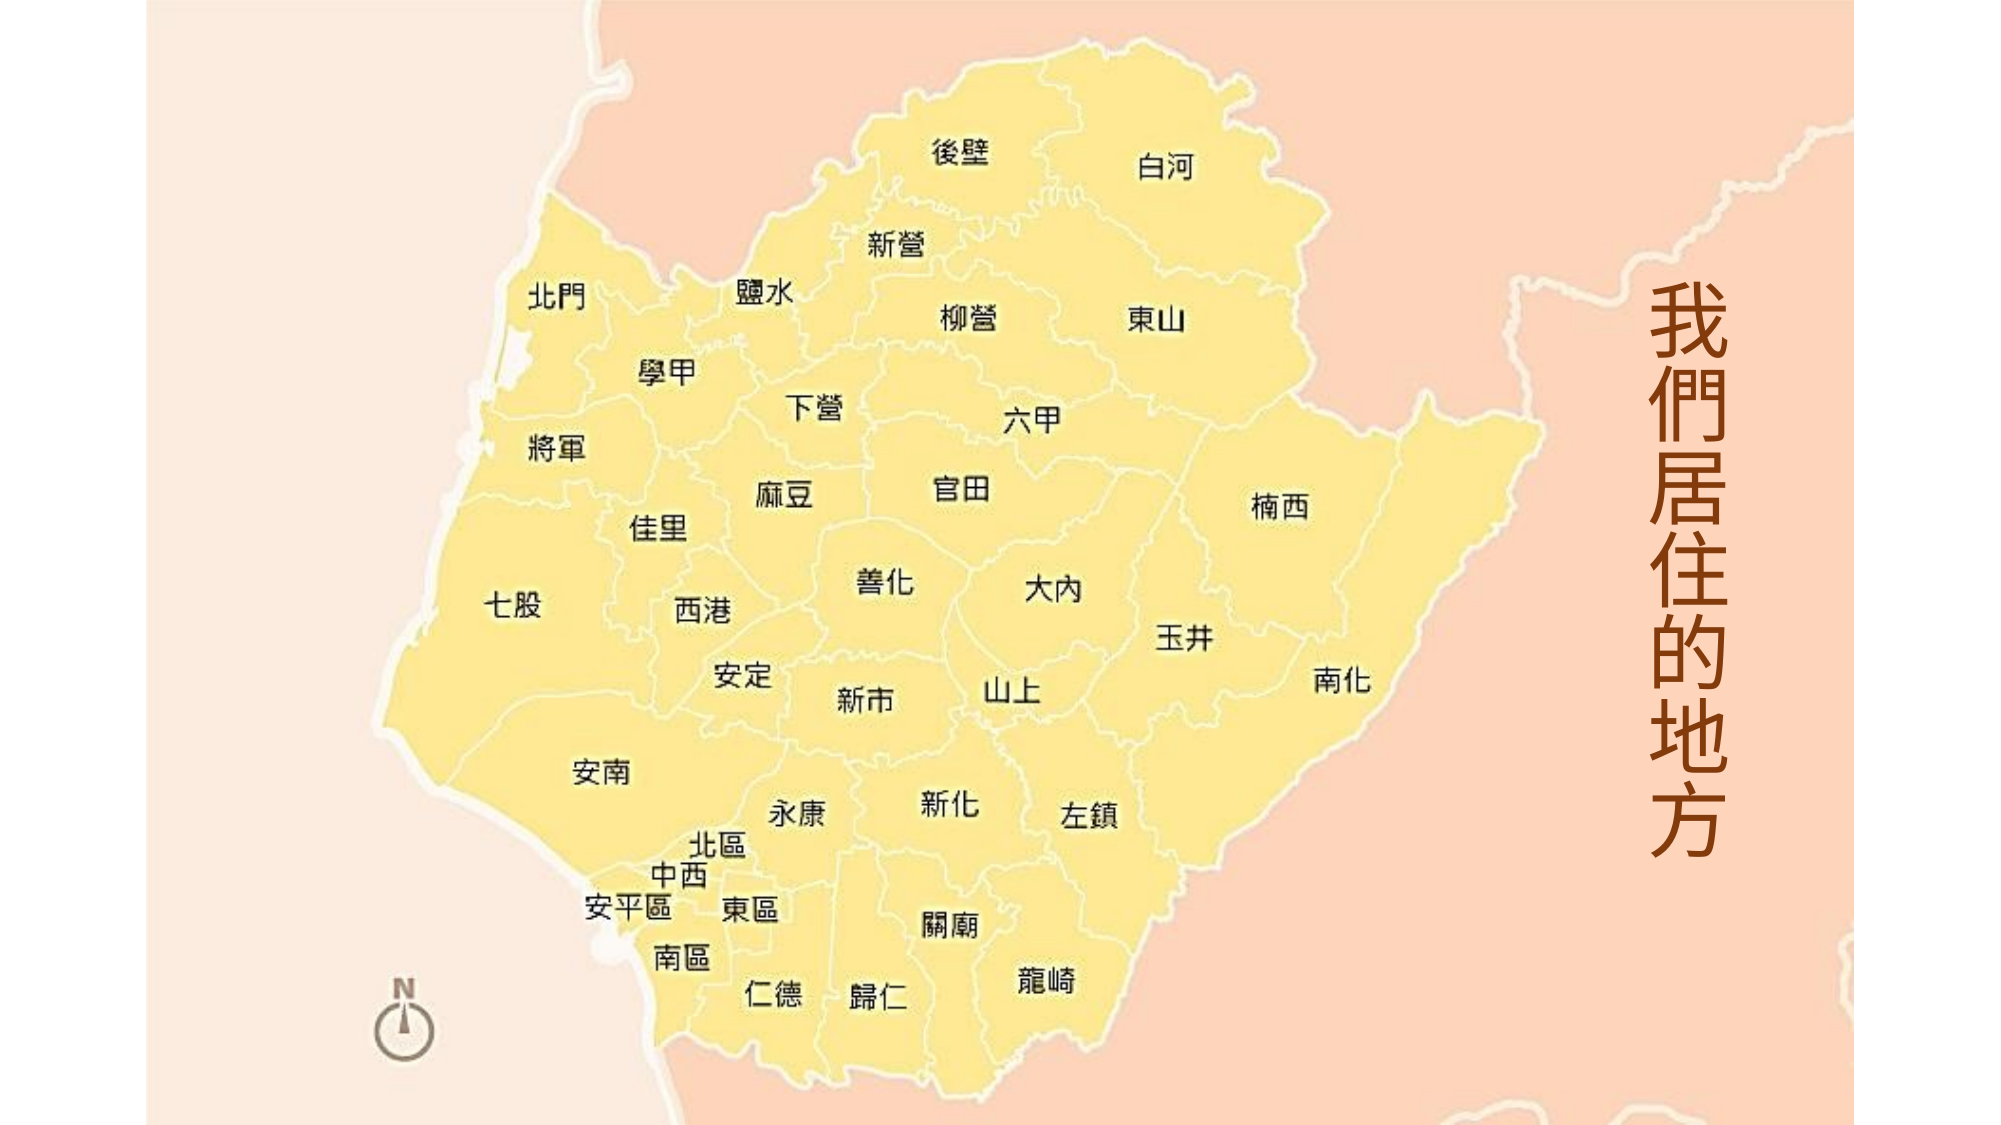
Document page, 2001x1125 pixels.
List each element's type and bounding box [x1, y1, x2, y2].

picture [145, 0, 1854, 1125]
